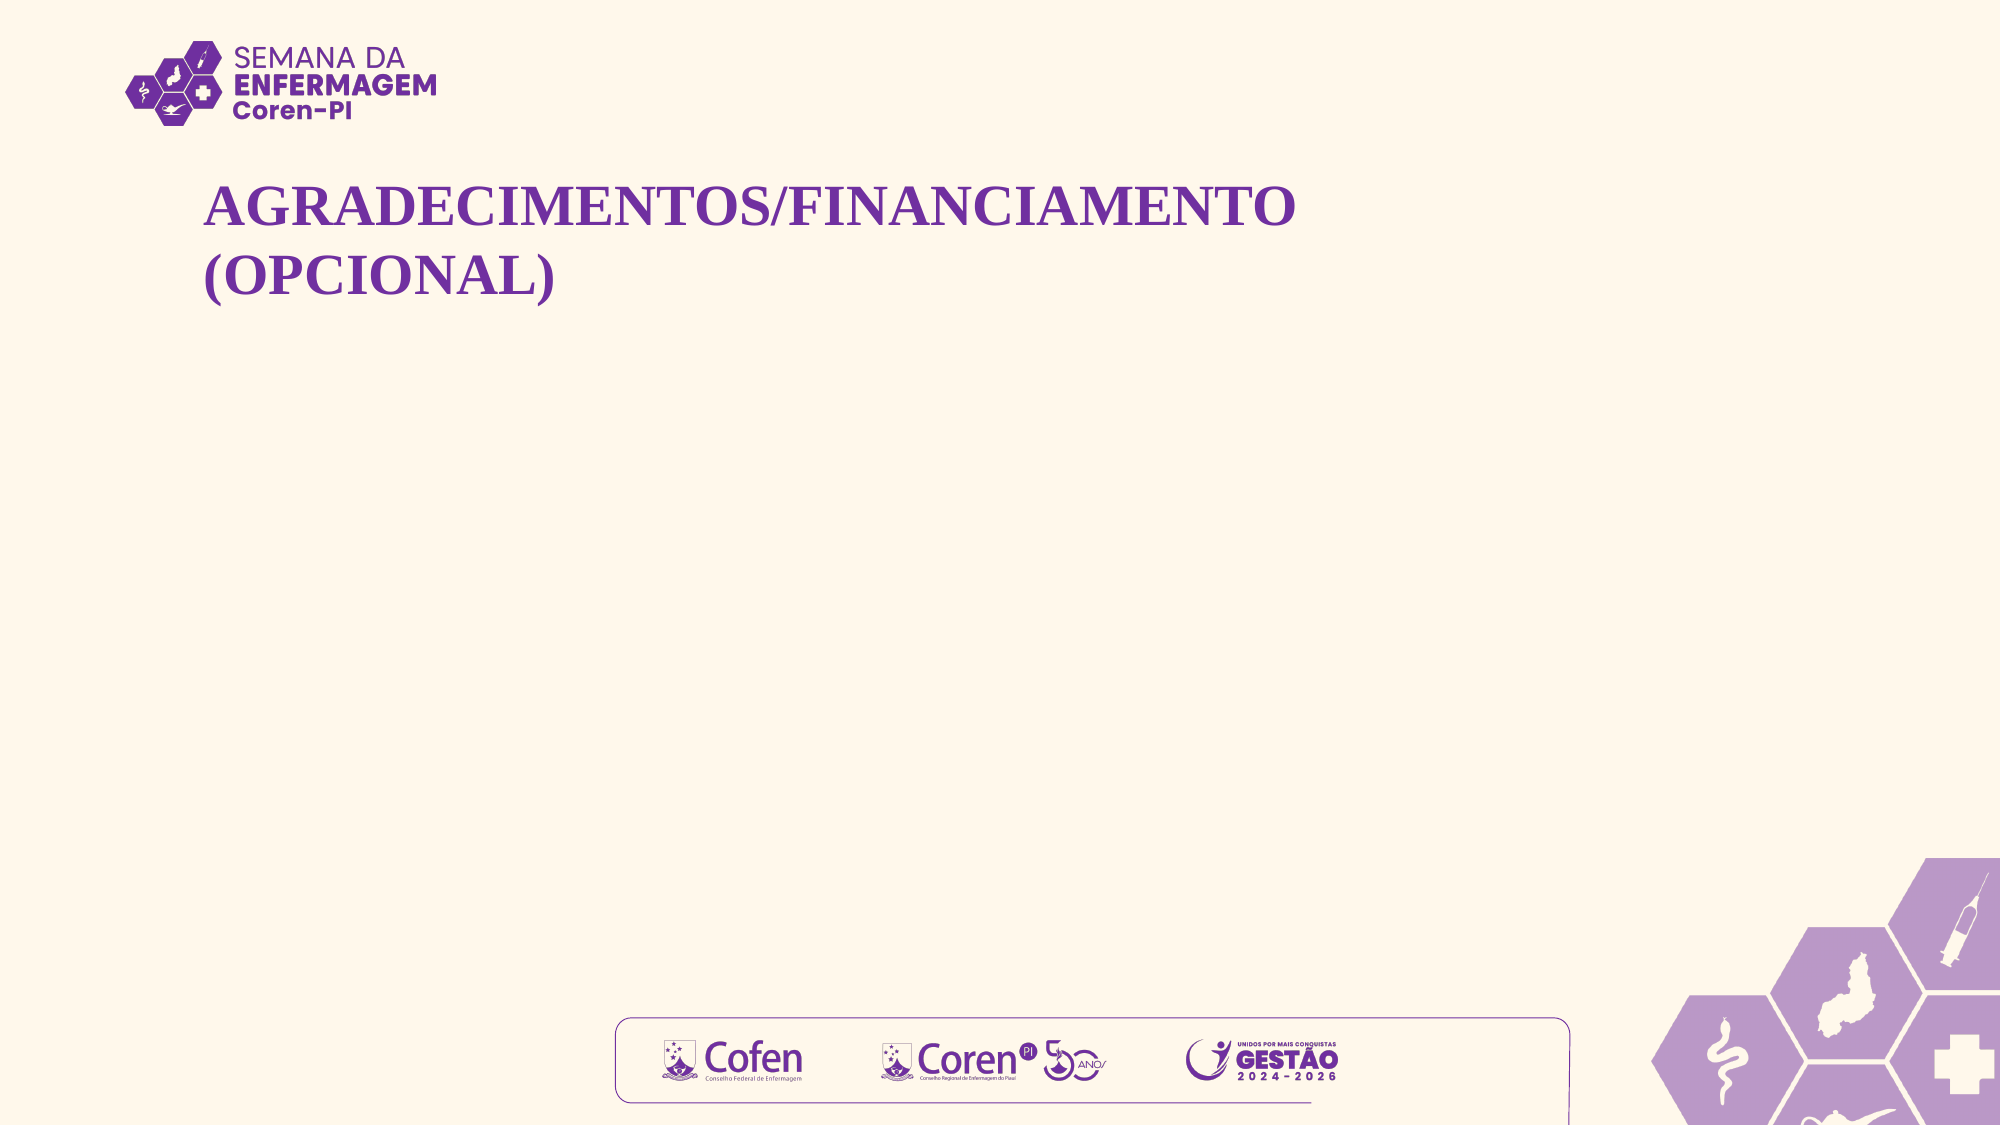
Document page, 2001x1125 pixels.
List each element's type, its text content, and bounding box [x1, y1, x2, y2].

text_box [615, 1017, 1570, 1125]
picture [1651, 858, 2000, 1125]
text_box AGRADECIMENTOS/FINANCIAMENTO (OPCIONAL) [189, 159, 1408, 315]
picture [125, 41, 436, 126]
picture [662, 1039, 1338, 1083]
